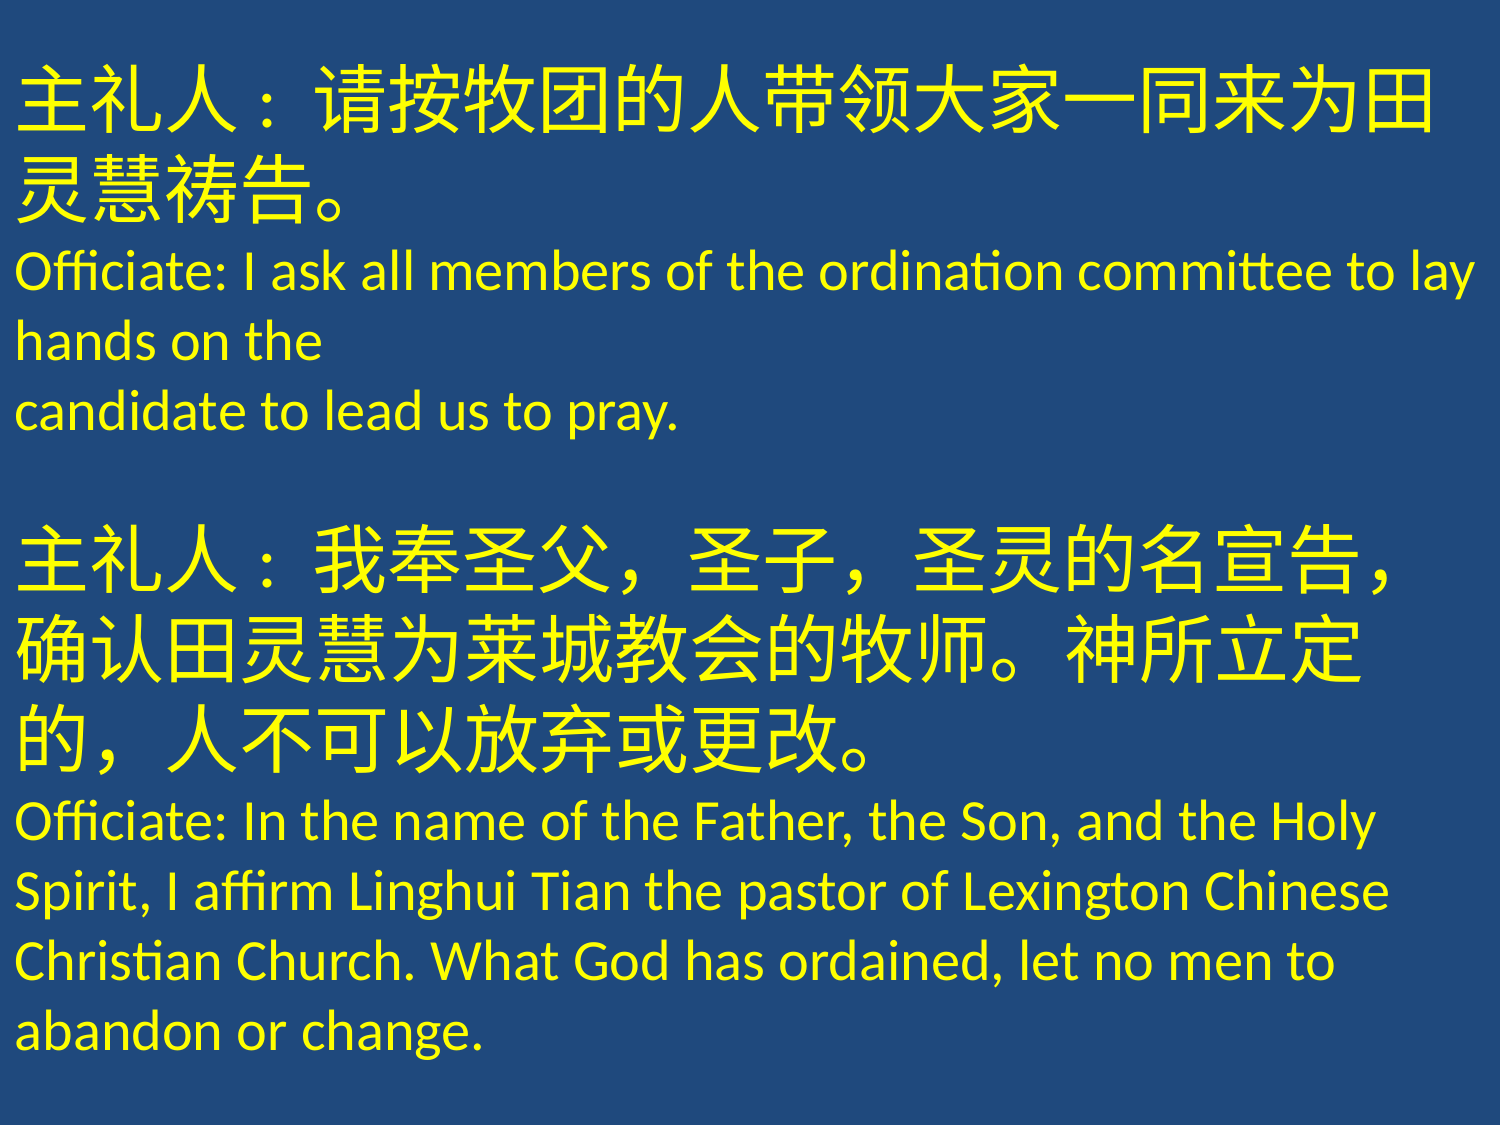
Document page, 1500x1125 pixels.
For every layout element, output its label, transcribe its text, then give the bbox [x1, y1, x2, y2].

text_box 主礼人: 请按牧团的人带领大家一同来为田灵慧祷告。 Officiate: I ask all members of the ordination committee to lay hands on the candidate to lead us to pray. 主礼人: 我奉圣父，圣子，圣灵的名宣告，确认田灵慧为莱城教会的牧师。神所立定的，人不可以放弃或更改。 Officiate: In the name of the Father, the Son, and the Holy Spirit, I affirm Linghui Tian the pastor of Lexington Chinese Christian Church. What God has ordained, let no men to abandon or change. [0, 44, 1500, 1070]
